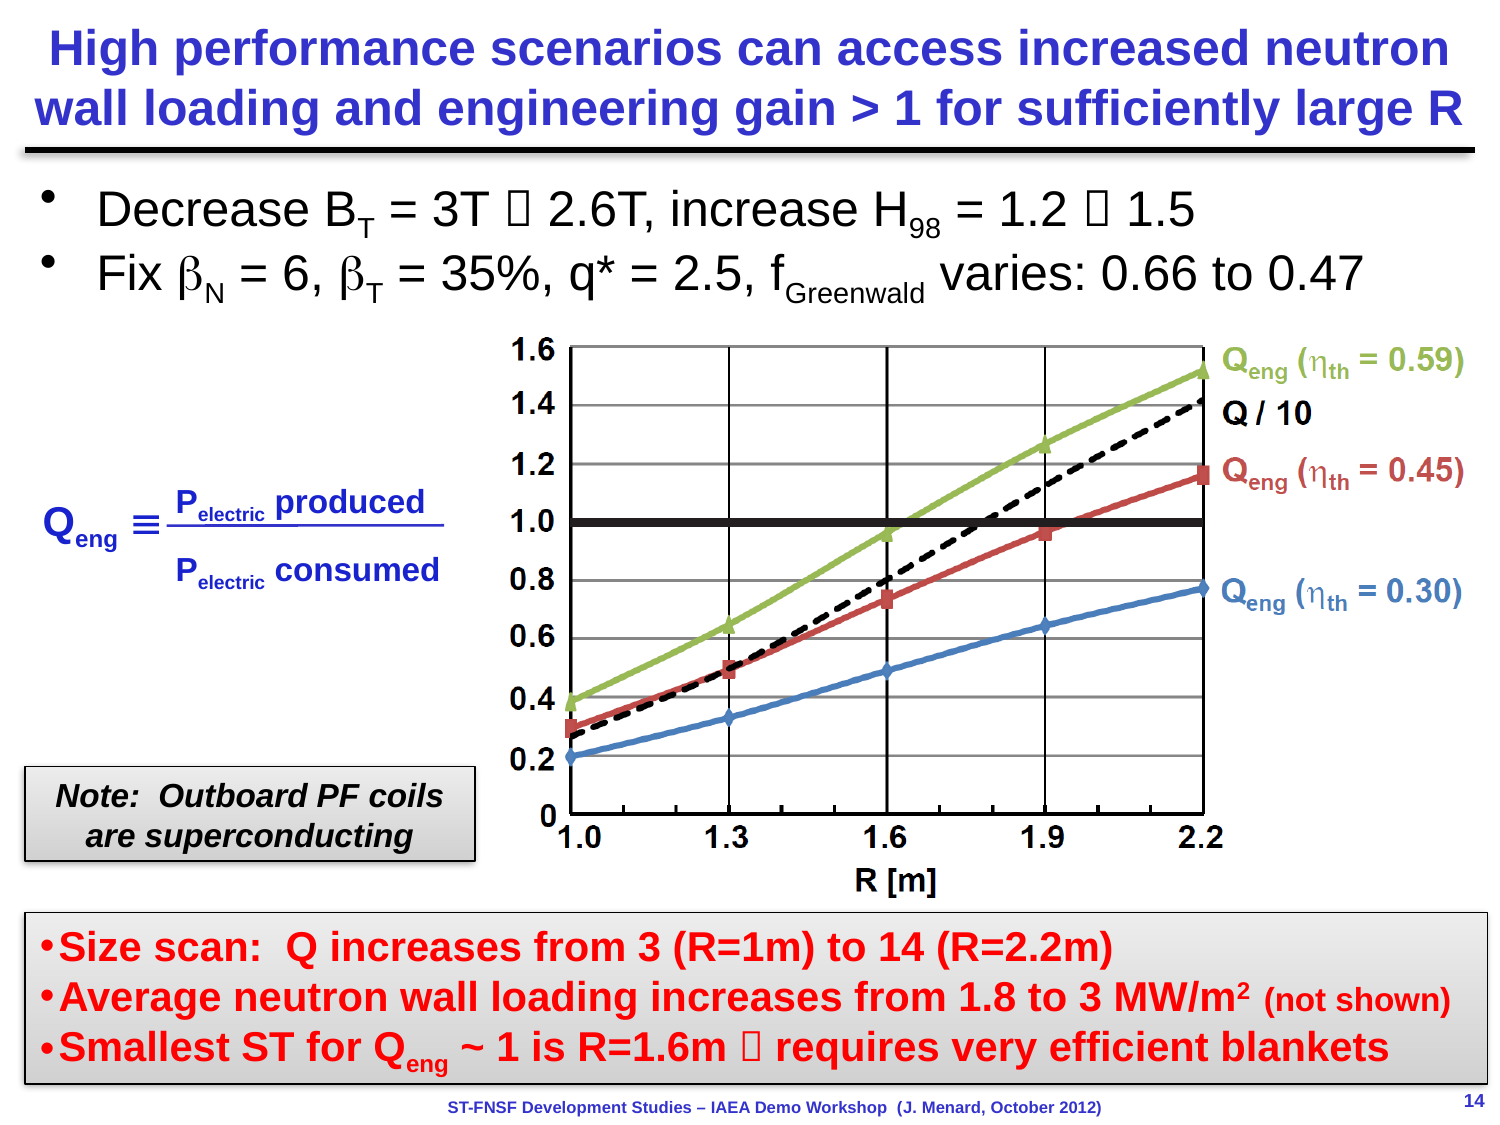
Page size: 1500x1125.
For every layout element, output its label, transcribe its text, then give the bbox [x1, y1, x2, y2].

picture [503, 329, 1476, 913]
slide_number 14 [1374, 1087, 1500, 1113]
title High performance scenarios can access increased neutron wall loading and engineering gain > 1 for sufficiently large R [0, 0, 1500, 151]
text_box Note: Outboard PF coils are superconducting [24, 766, 476, 862]
text_box Size scan: Q increases from 3 (R=1m) to 14 (R=2.2m) Average neutron wall loading increases from 1.8 to 3 MW/m2 (not shown) Smallest ST for Qeng ~ 1 is R=1.6m  requires very efficient blankets [24, 912, 1488, 1085]
list Decrease BT = 3T  2.6T, increase H98 = 1.2  1.5 Fix bN = 6, bT = 35%, q* = 2.5, fGreenwald varies: 0.66 to 0.47 [24, 174, 1463, 313]
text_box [28, 449, 463, 580]
